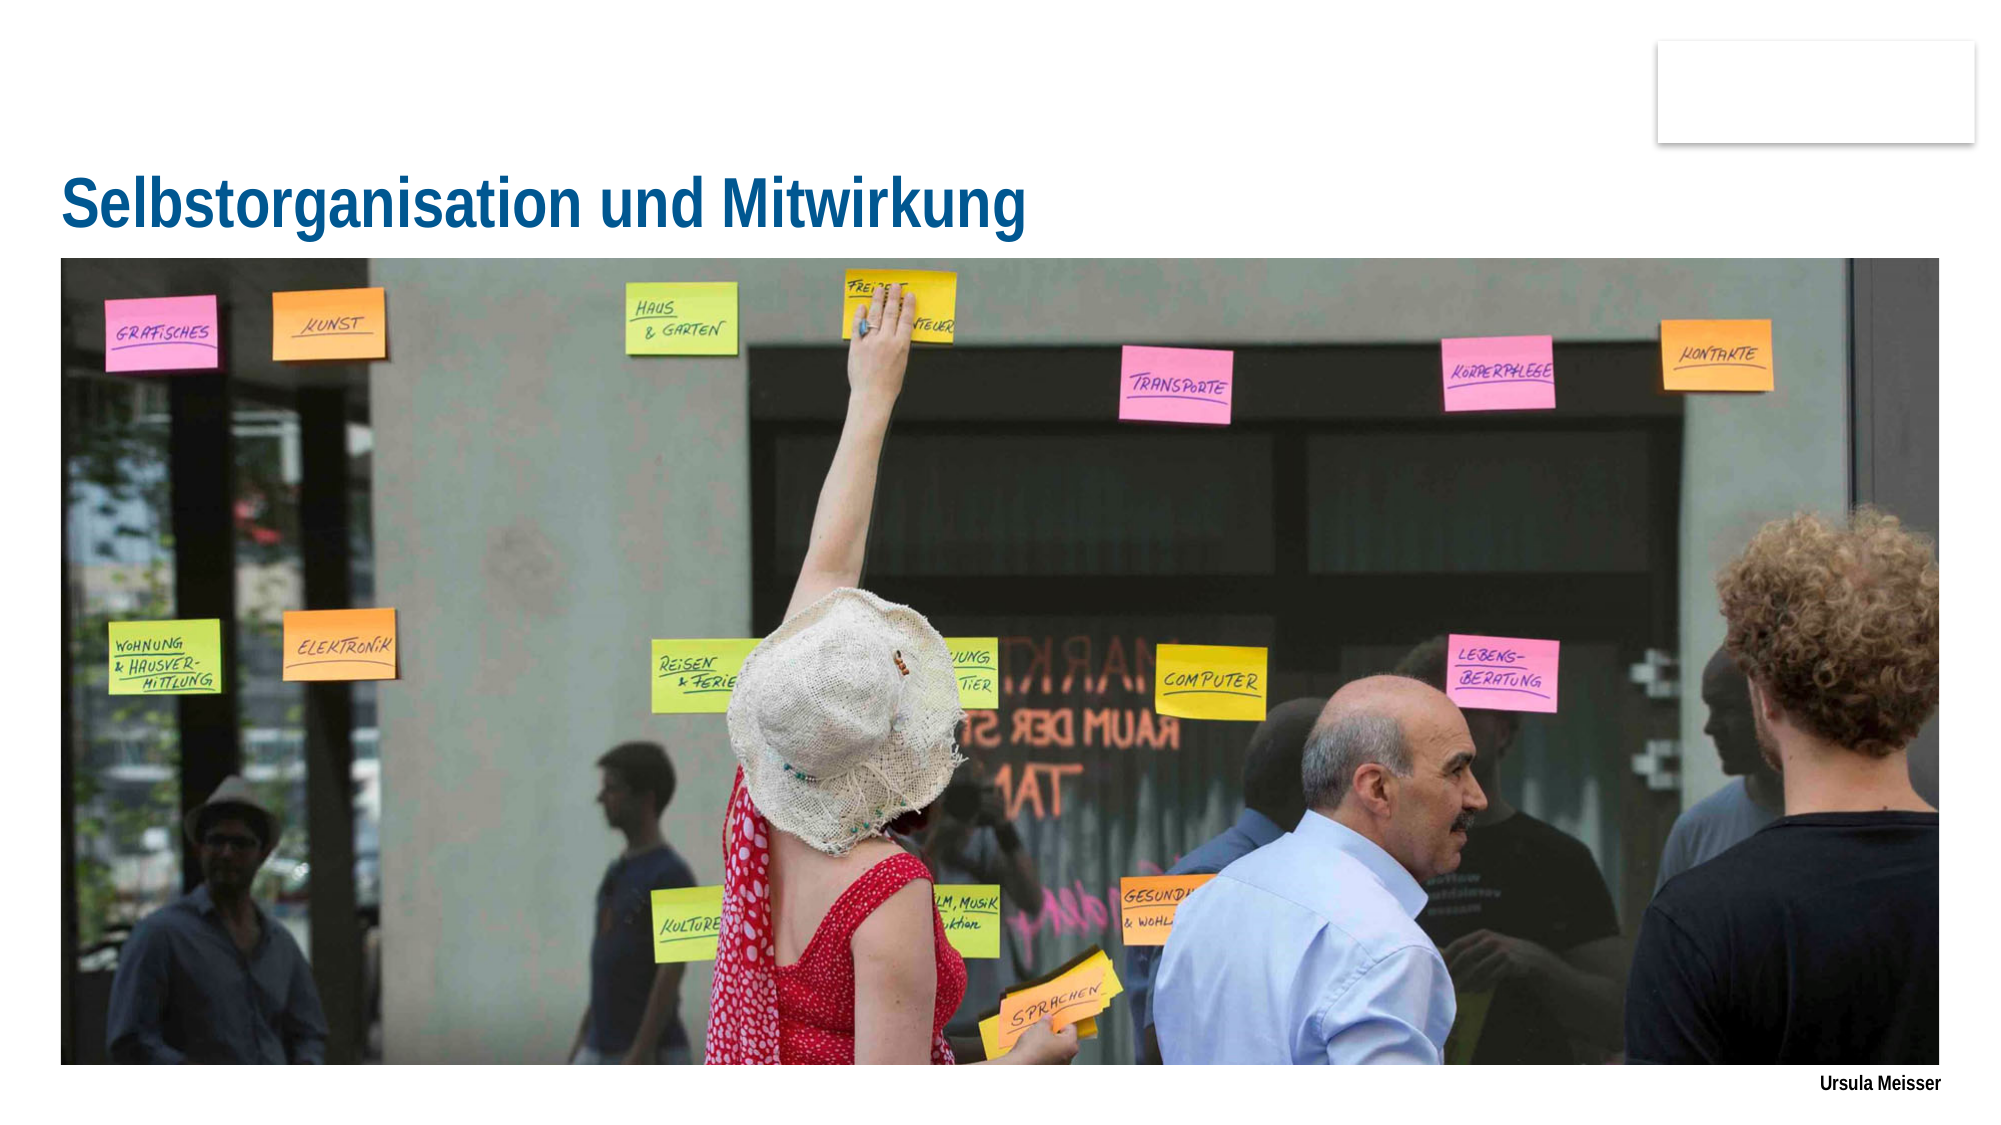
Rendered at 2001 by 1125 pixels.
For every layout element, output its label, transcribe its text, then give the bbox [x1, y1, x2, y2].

title Selbstorganisation und Mitwirkung [60, 40, 1940, 242]
text_box Ursula Meisser [1805, 1062, 1957, 1103]
picture [60, 257, 1940, 1065]
